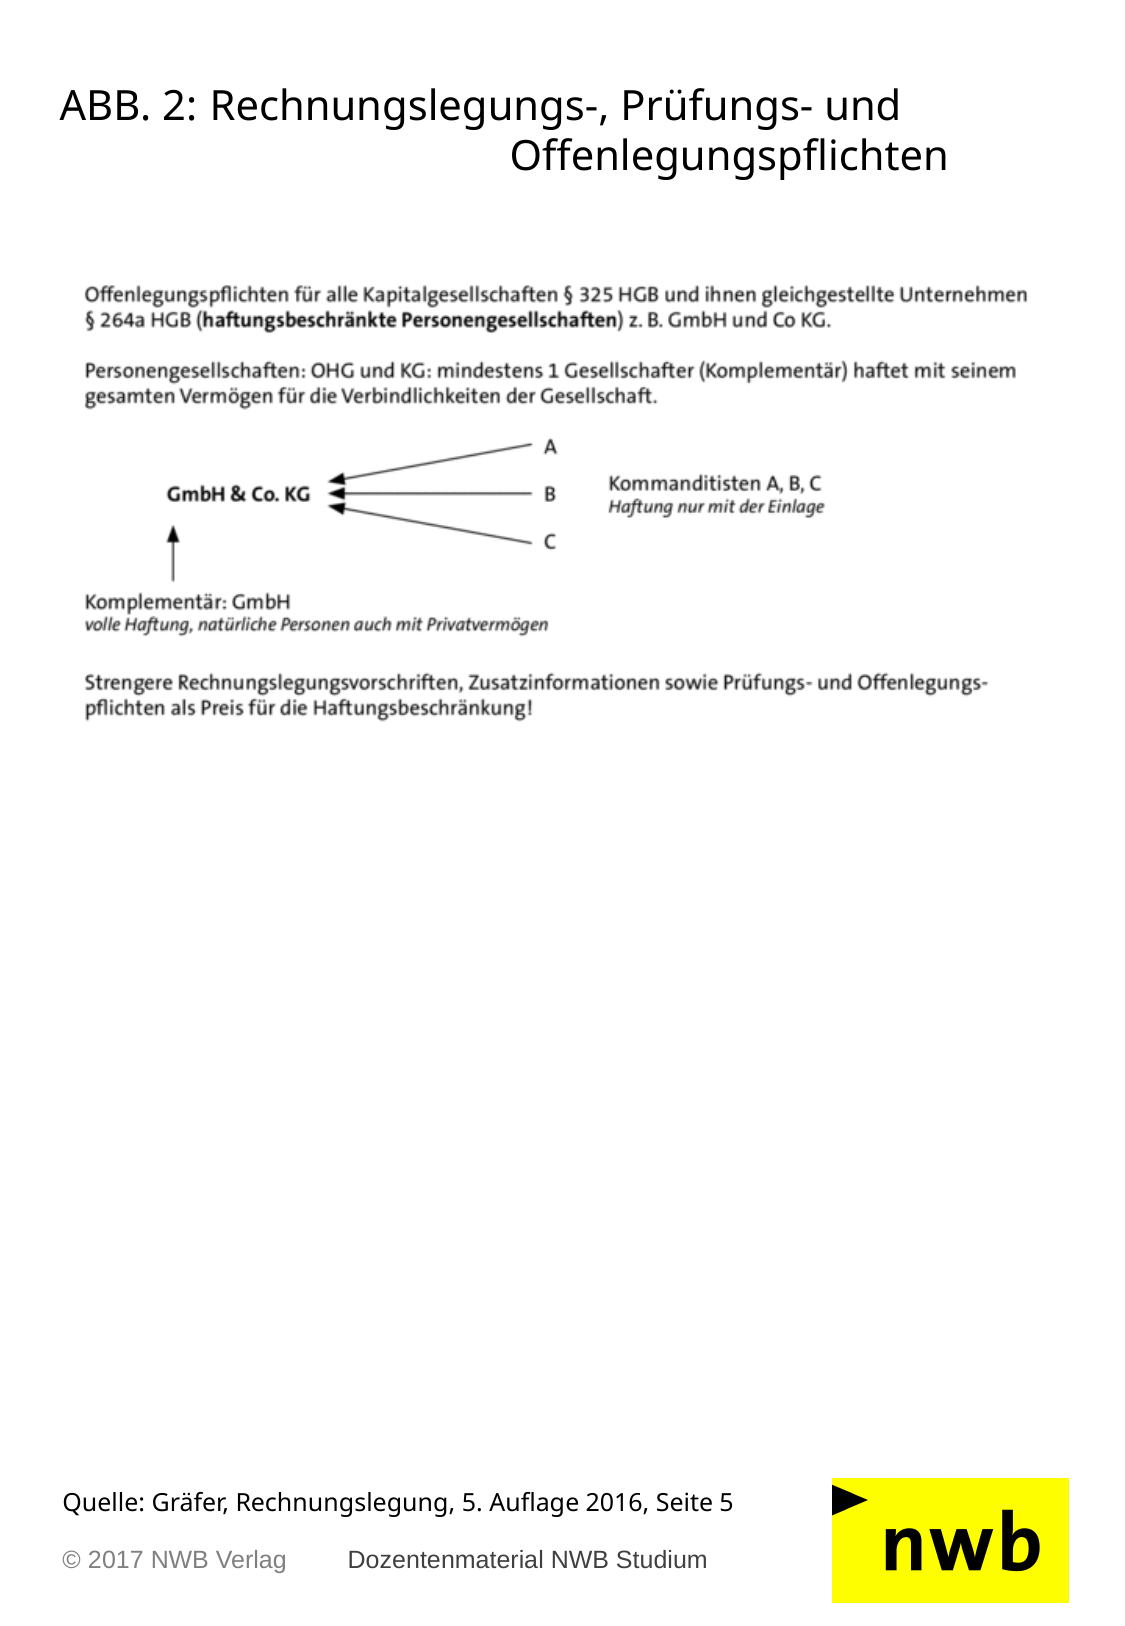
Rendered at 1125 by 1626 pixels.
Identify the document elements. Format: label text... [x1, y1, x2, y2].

picture [73, 270, 1058, 734]
slide_number © 2017 NWB Verlag [44, 1534, 330, 1603]
footer Dozentenmaterial NWB Studium [330, 1534, 813, 1621]
list Quelle: Gräfer, Rechnungslegung, 5. Auflage 2016, Seite 5 [44, 1478, 929, 1602]
picture [832, 1478, 1069, 1603]
text_box ABB. 2: Rechnungslegungs-, Prüfungs- und Offenlegungspflichten [44, 71, 1087, 236]
